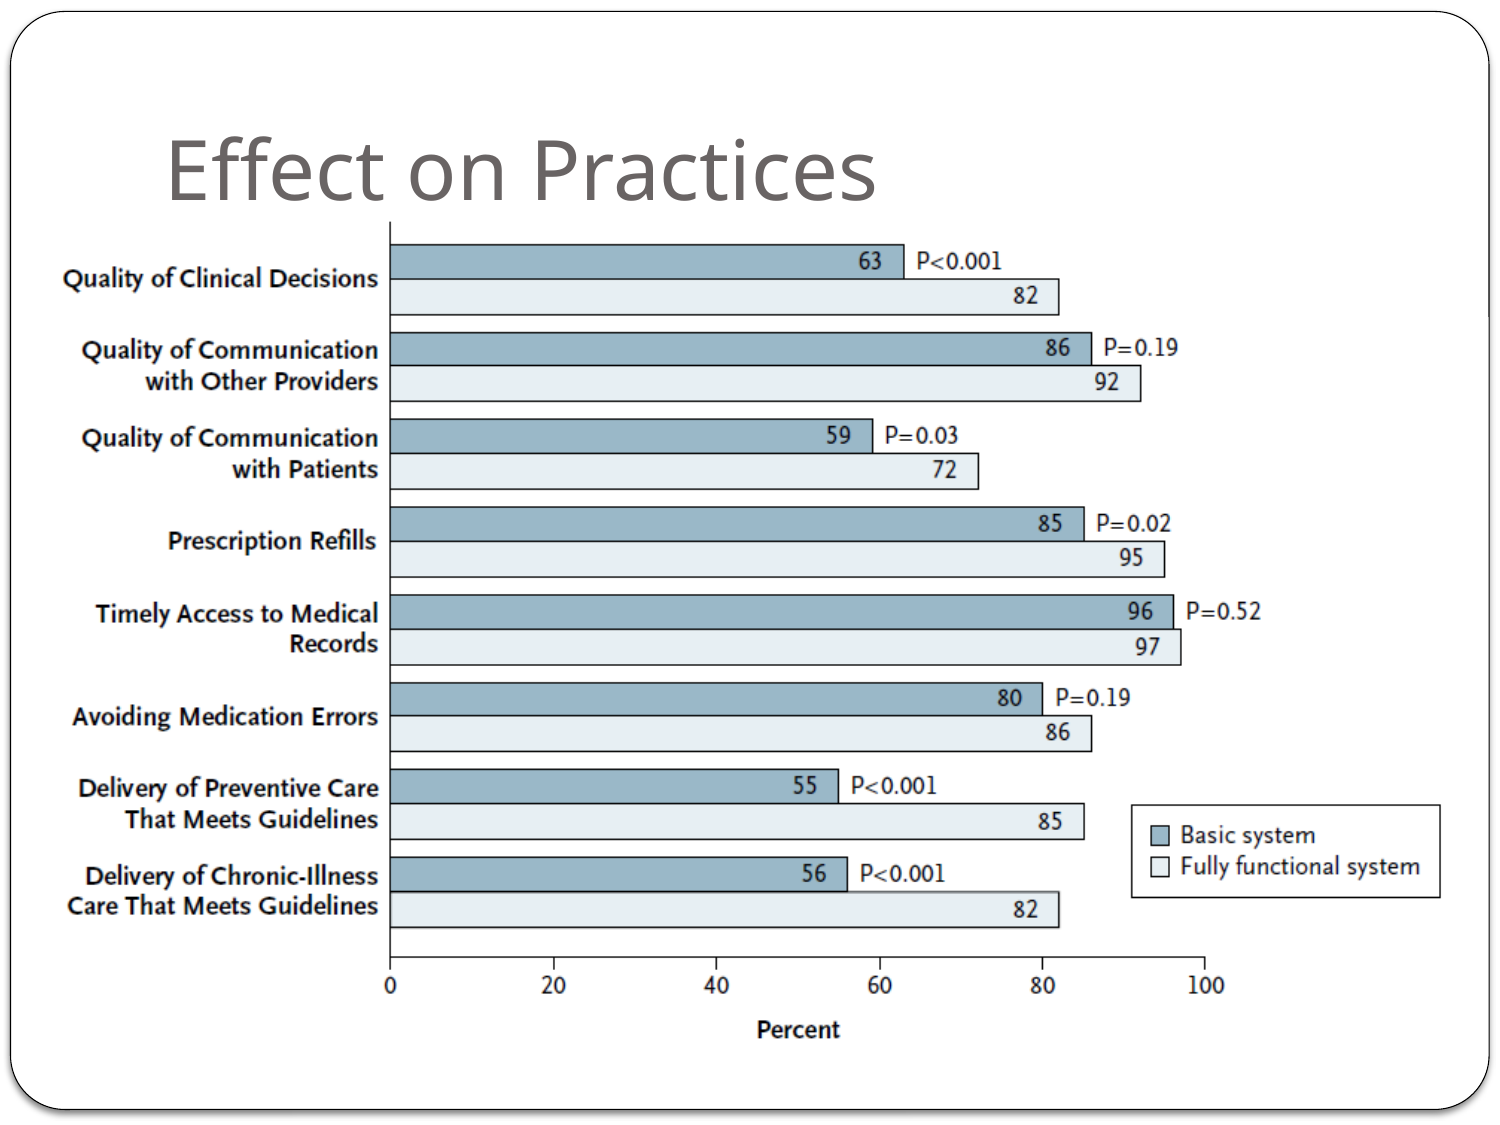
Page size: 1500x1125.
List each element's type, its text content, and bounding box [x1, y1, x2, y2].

picture [58, 213, 1448, 1044]
title Effect on Practices [150, 45, 1425, 211]
